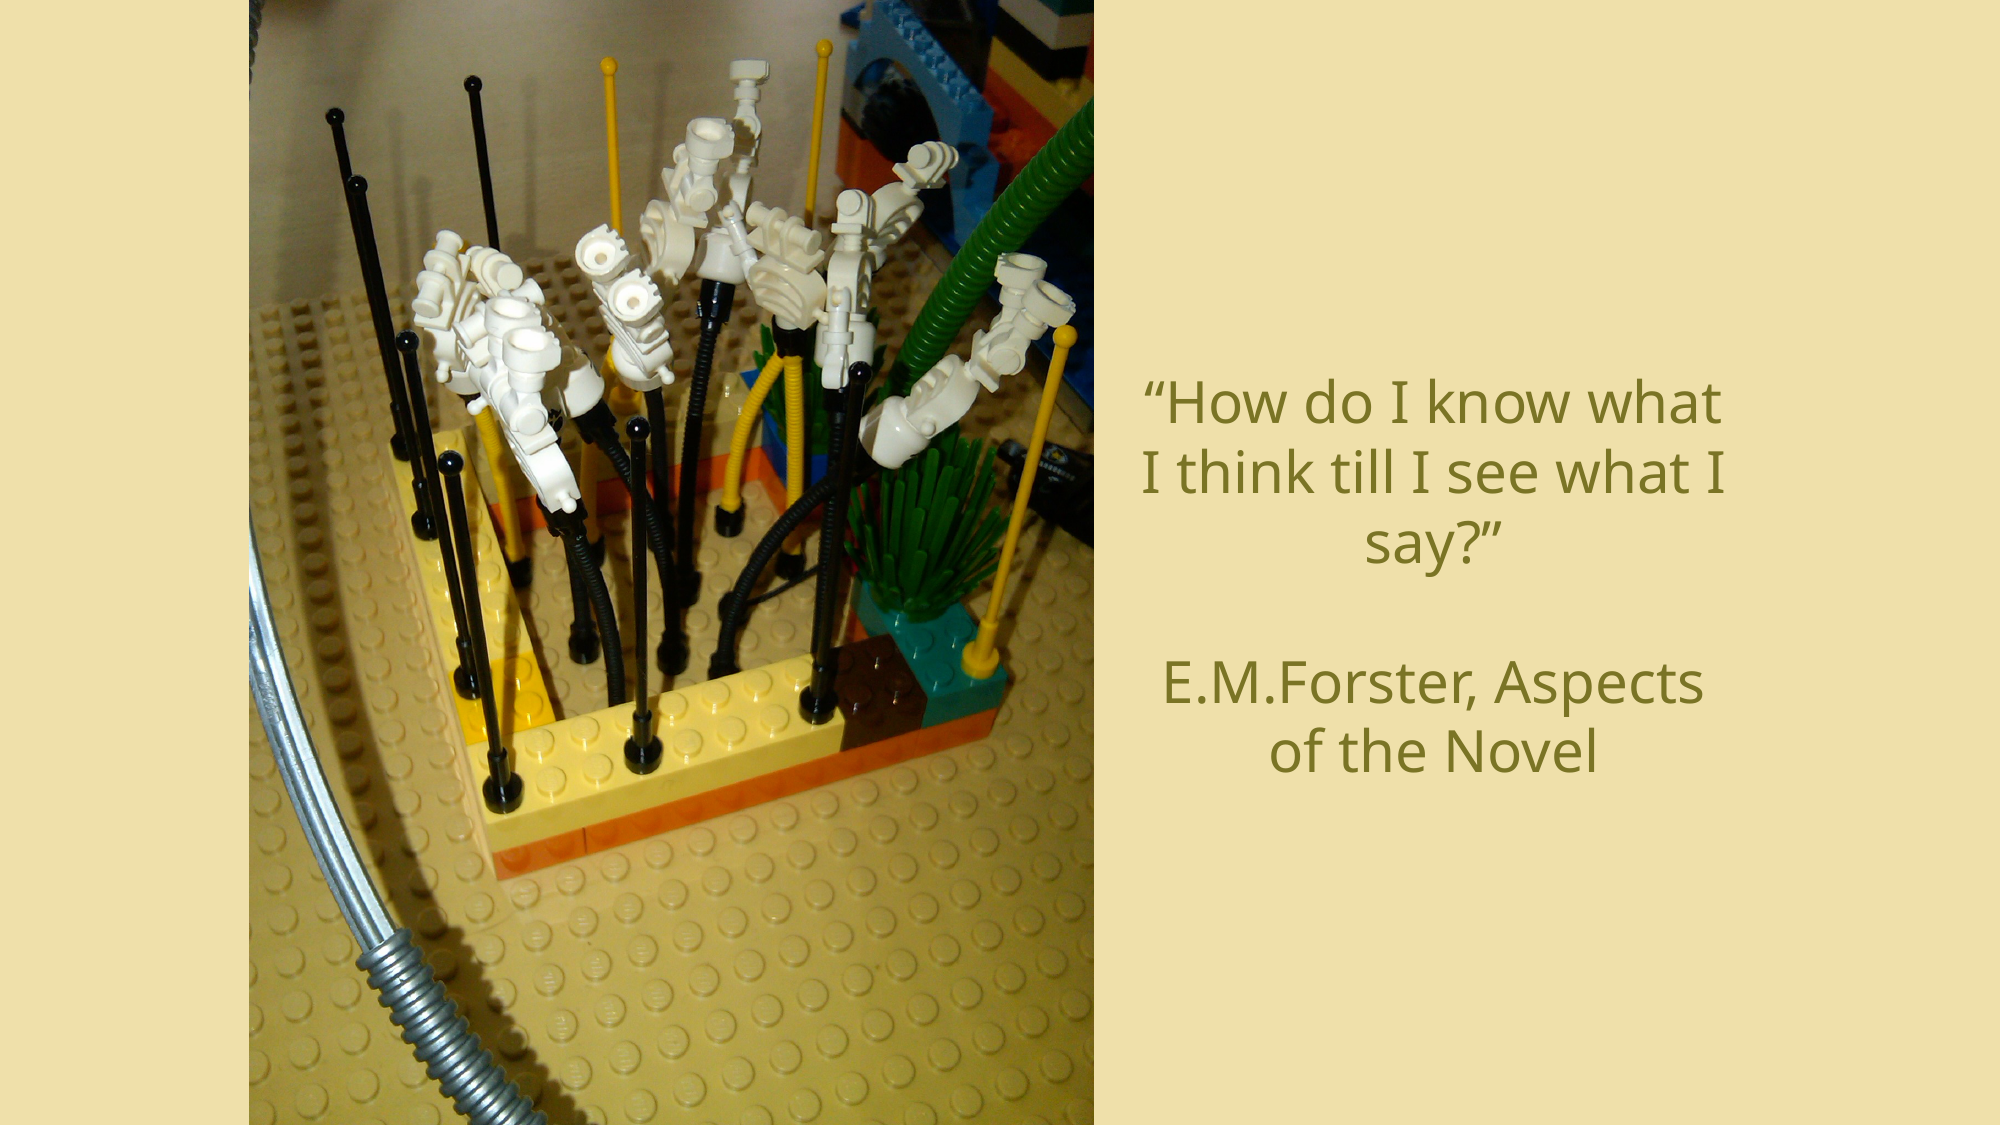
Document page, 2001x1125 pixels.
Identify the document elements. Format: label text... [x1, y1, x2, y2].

picture [249, 0, 1094, 1125]
text_box “How do I know what I think till I see what I say?” E.M.Forster, Aspects of the Novel [1117, 256, 1750, 894]
